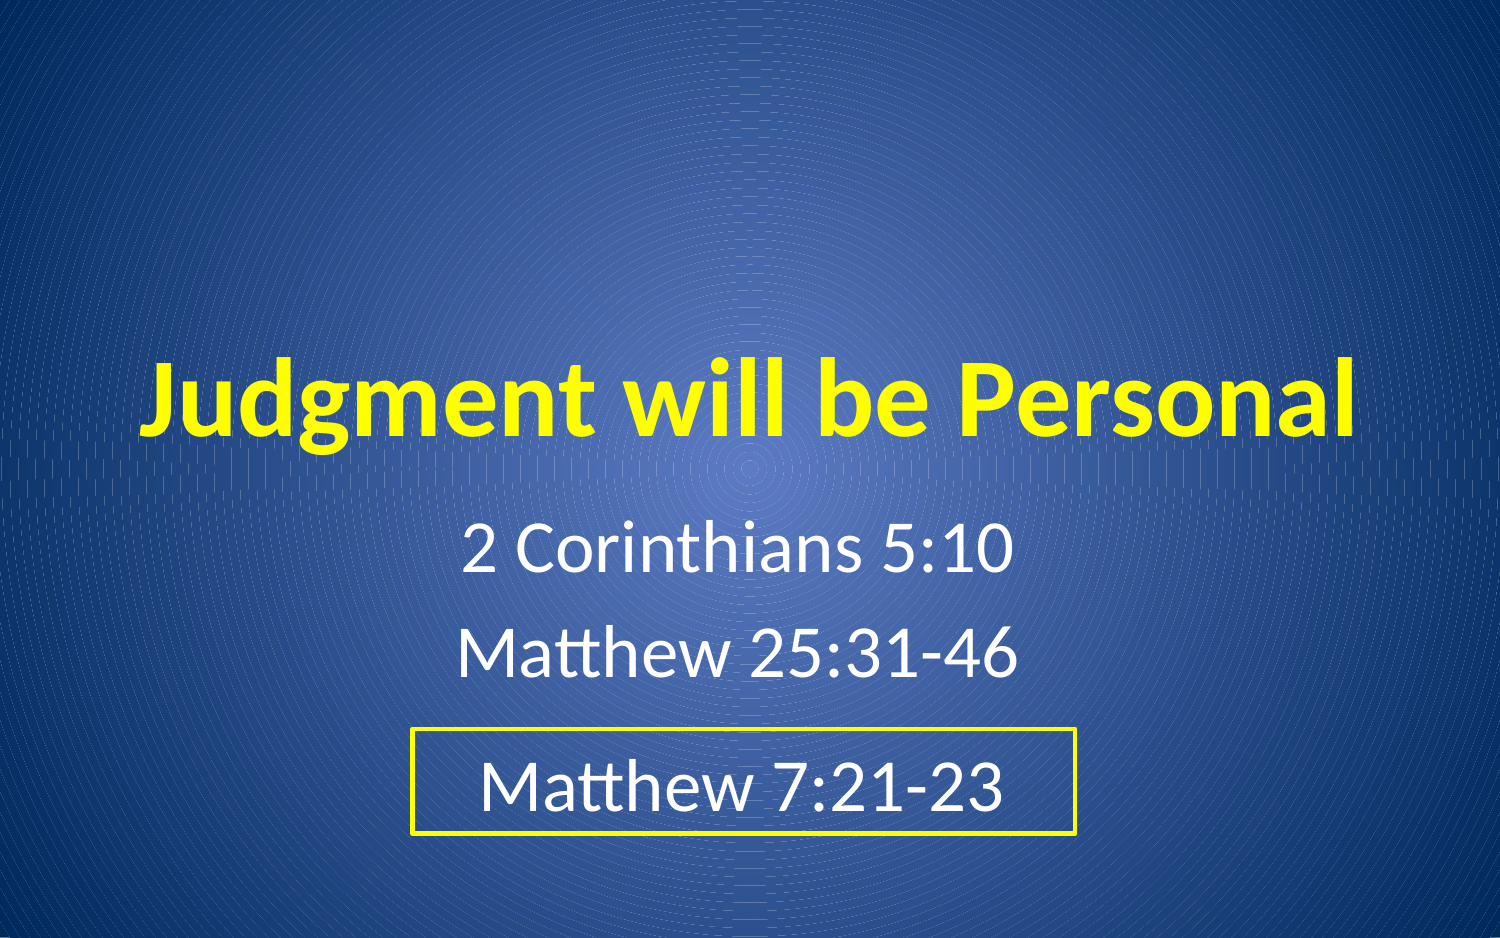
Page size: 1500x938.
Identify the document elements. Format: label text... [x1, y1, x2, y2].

text_box Matthew 7:21-23 [412, 729, 1075, 834]
subtitle 2 Corinthians 5:10 Matthew 25:31-46 [212, 489, 1263, 730]
title Judgment will be Personal [112, 291, 1388, 493]
